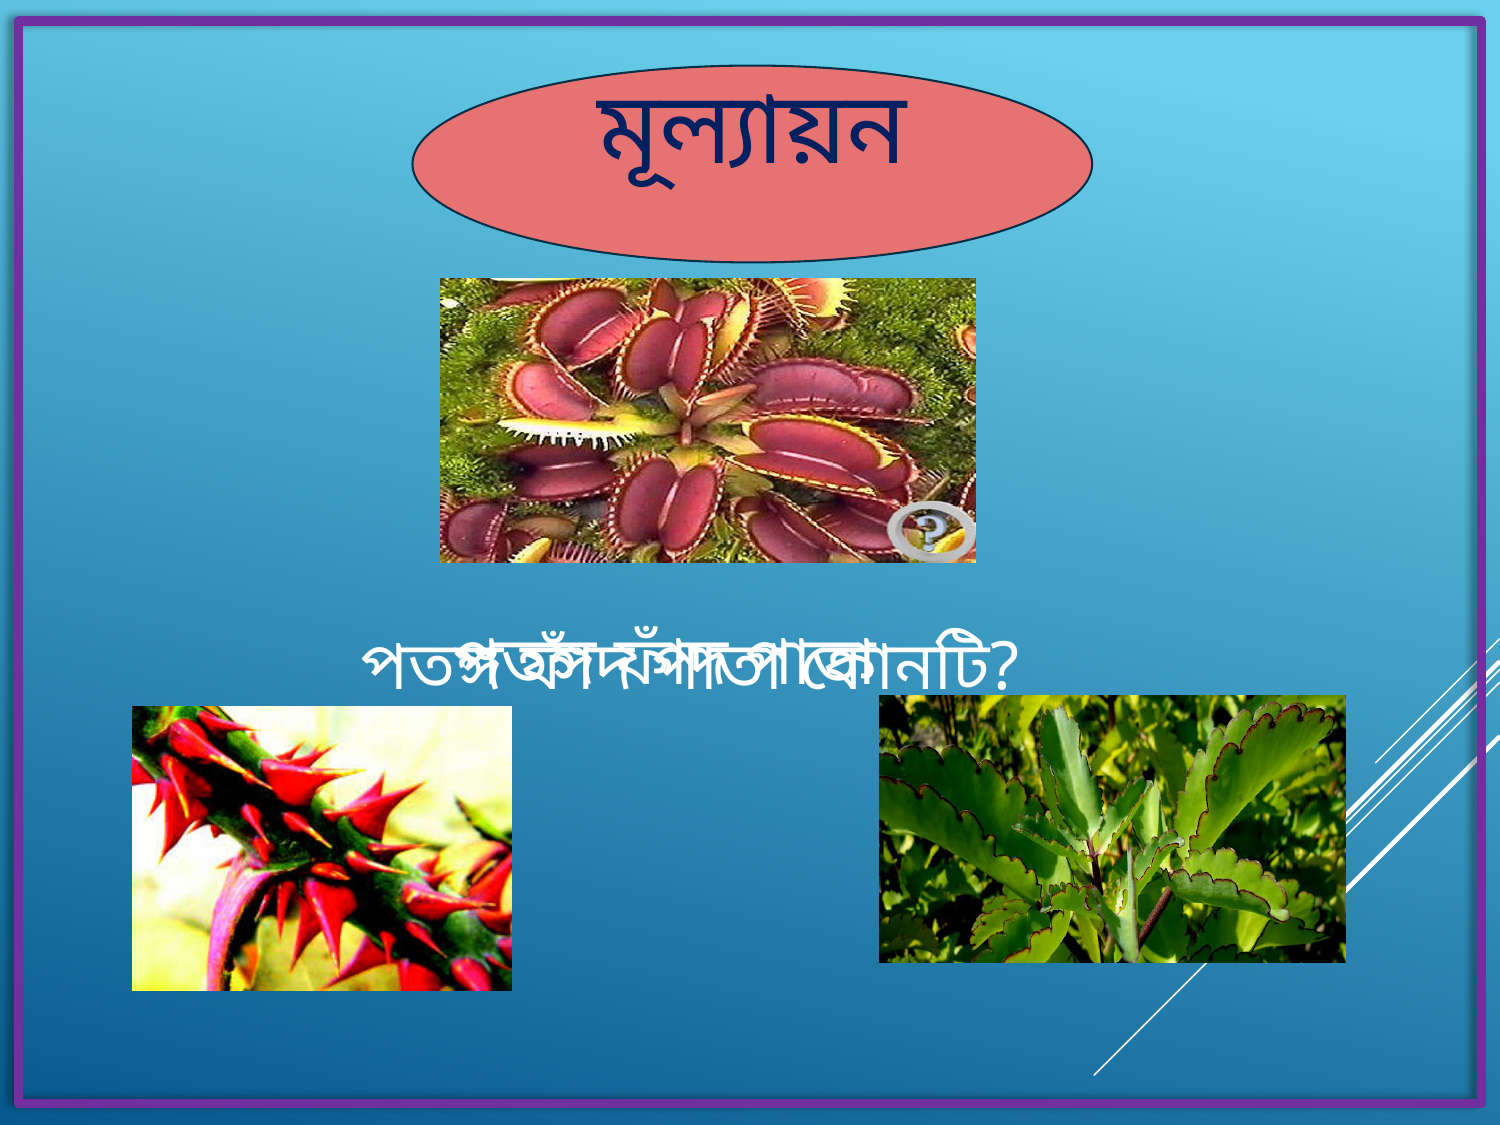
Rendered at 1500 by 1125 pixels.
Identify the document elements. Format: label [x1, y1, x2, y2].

picture [439, 278, 976, 563]
text_box [18, 20, 1482, 1105]
picture [879, 695, 1346, 963]
picture [132, 705, 512, 992]
